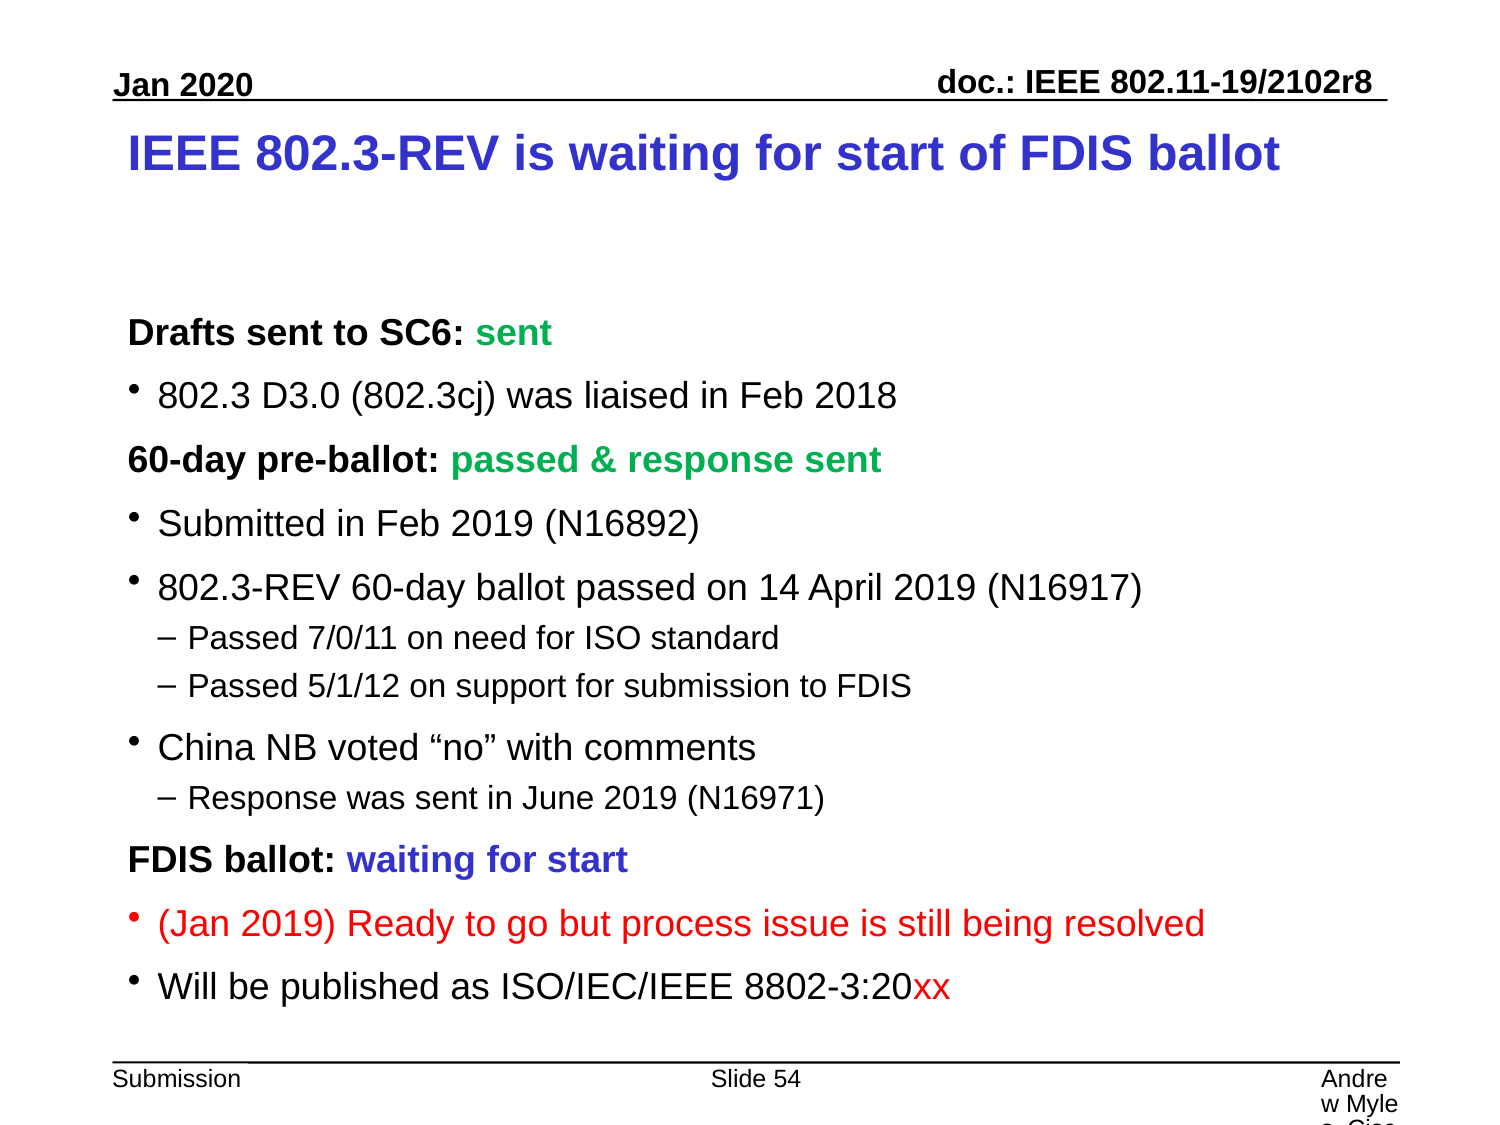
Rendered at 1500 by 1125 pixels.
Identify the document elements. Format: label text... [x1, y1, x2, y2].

footer Andrew Myles, Cisco [1320, 1061, 1402, 1093]
title IEEE 802.3-REV is waiting for start of FDIS ballot [112, 112, 1388, 288]
slide_number Slide 54 [709, 1061, 803, 1093]
list Drafts sent to SC6: sent 802.3 D3.0 (802.3cj) was liaised in Feb 2018 60-day pre-ballot: passed & response sent Submitted in Feb 2019 (N16892) 802.3-REV 60-day ballot passed on 14 April 2019 (N16917) Passed 7/0/11 on need for ISO standard Passed 5/1/12 on support for submission to FDIS China NB voted “no” with comments Response was sent in June 2019 (N16971) FDIS ballot: waiting for start (Jan 2019) Ready to go but process issue is still being resolved Will be published as ISO/IEC/IEEE 8802-3:20xx [112, 299, 1388, 975]
